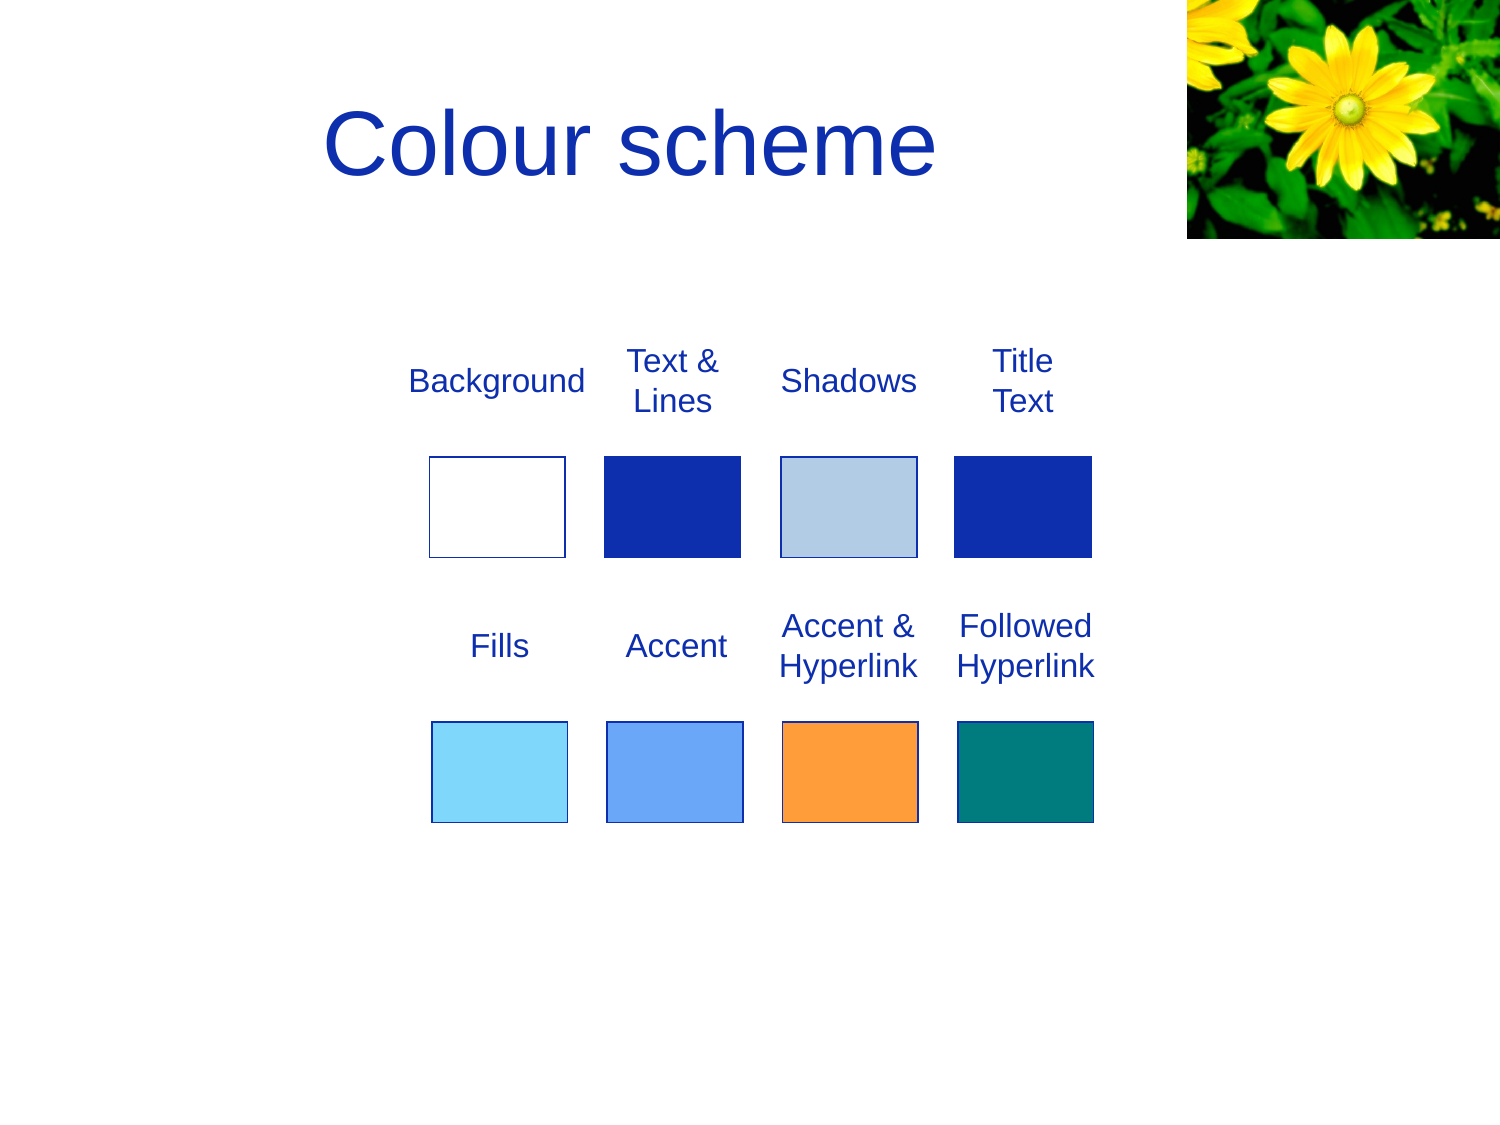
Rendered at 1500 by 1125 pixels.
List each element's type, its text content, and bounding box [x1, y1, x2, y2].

text_box [955, 457, 1091, 558]
text_box [604, 457, 741, 558]
text_box Fills [455, 617, 545, 672]
text_box Title Text [977, 332, 1069, 427]
text_box Text & Lines [611, 332, 735, 427]
text_box [782, 722, 919, 823]
text_box [429, 457, 566, 558]
picture [1187, 0, 1500, 239]
text_box Shadows [765, 352, 933, 407]
text_box Background [393, 352, 602, 407]
text_box [432, 722, 568, 823]
text_box Followed Hyperlink [941, 596, 1111, 692]
text_box [781, 457, 917, 558]
text_box Accent & Hyperlink [763, 597, 933, 692]
text_box Accent [610, 617, 743, 672]
title Colour scheme [75, 45, 1187, 233]
text_box [607, 722, 743, 823]
text_box [958, 722, 1094, 823]
